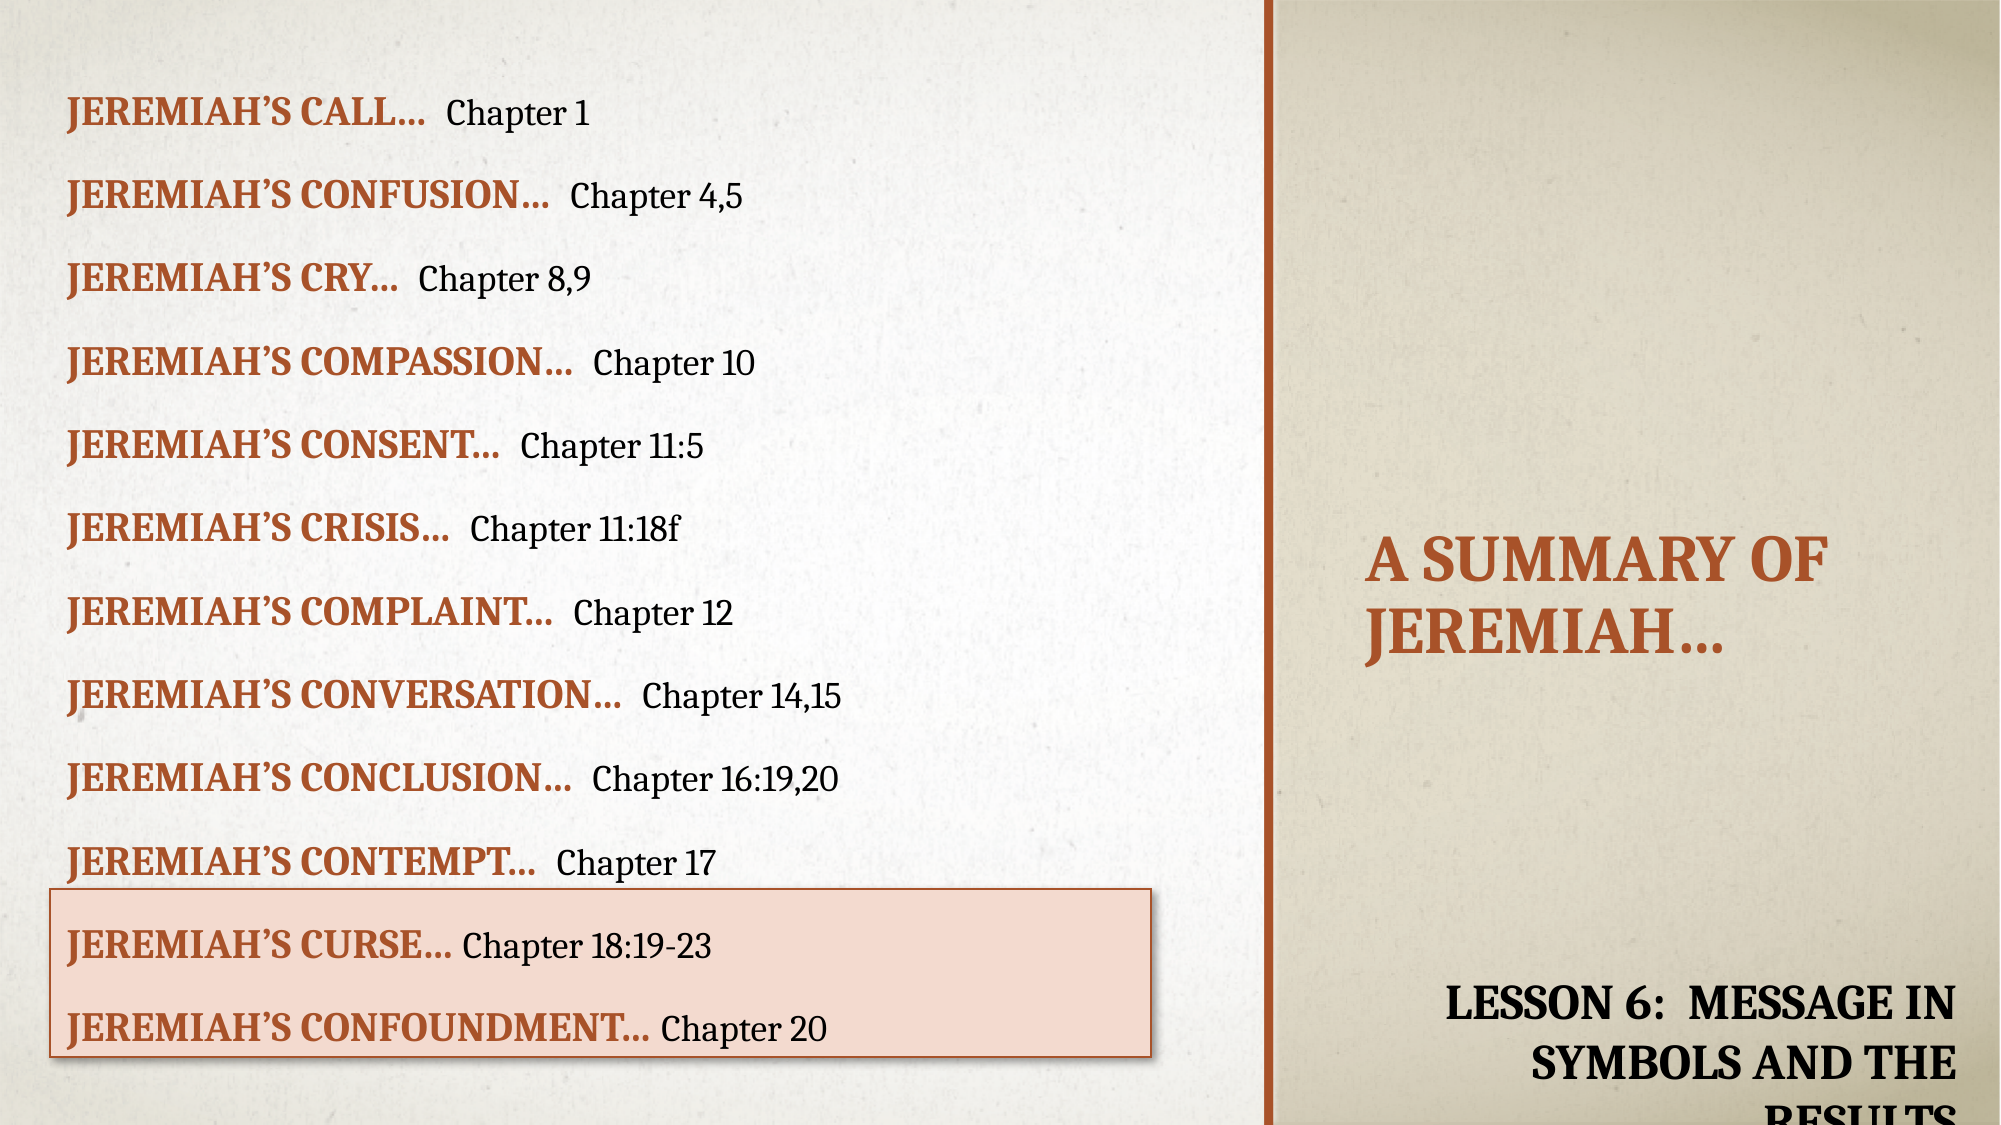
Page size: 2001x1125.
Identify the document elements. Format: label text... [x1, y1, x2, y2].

picture [1274, 0, 2001, 1125]
text_box Jeremiah’s Call… Chapter 1 Jeremiah’s Confusion… Chapter 4,5 Jeremiah’s Cry… Chapter 8,9 Jeremiah’s Compassion… Chapter 10 Jeremiah’s Consent… Chapter 11:5 Jeremiah’s Crisis… Chapter 11:18f Jeremiah’s Complaint… Chapter 12 Jeremiah’s Conversation… Chapter 14,15 Jeremiah’s Conclusion… Chapter 16:19,20 Jeremiah’s contempt… Chapter 17 Jeremiah’s Curse… Chapter 18:19-23 Jeremiah’s confoundment… Chapter 20 [52, 42, 1202, 1058]
picture [0, 0, 1264, 1125]
title A summary of Jeremiah… [1350, 412, 1920, 675]
text_box Lesson 6: Message in Symbols and the Results [1371, 961, 1972, 1125]
